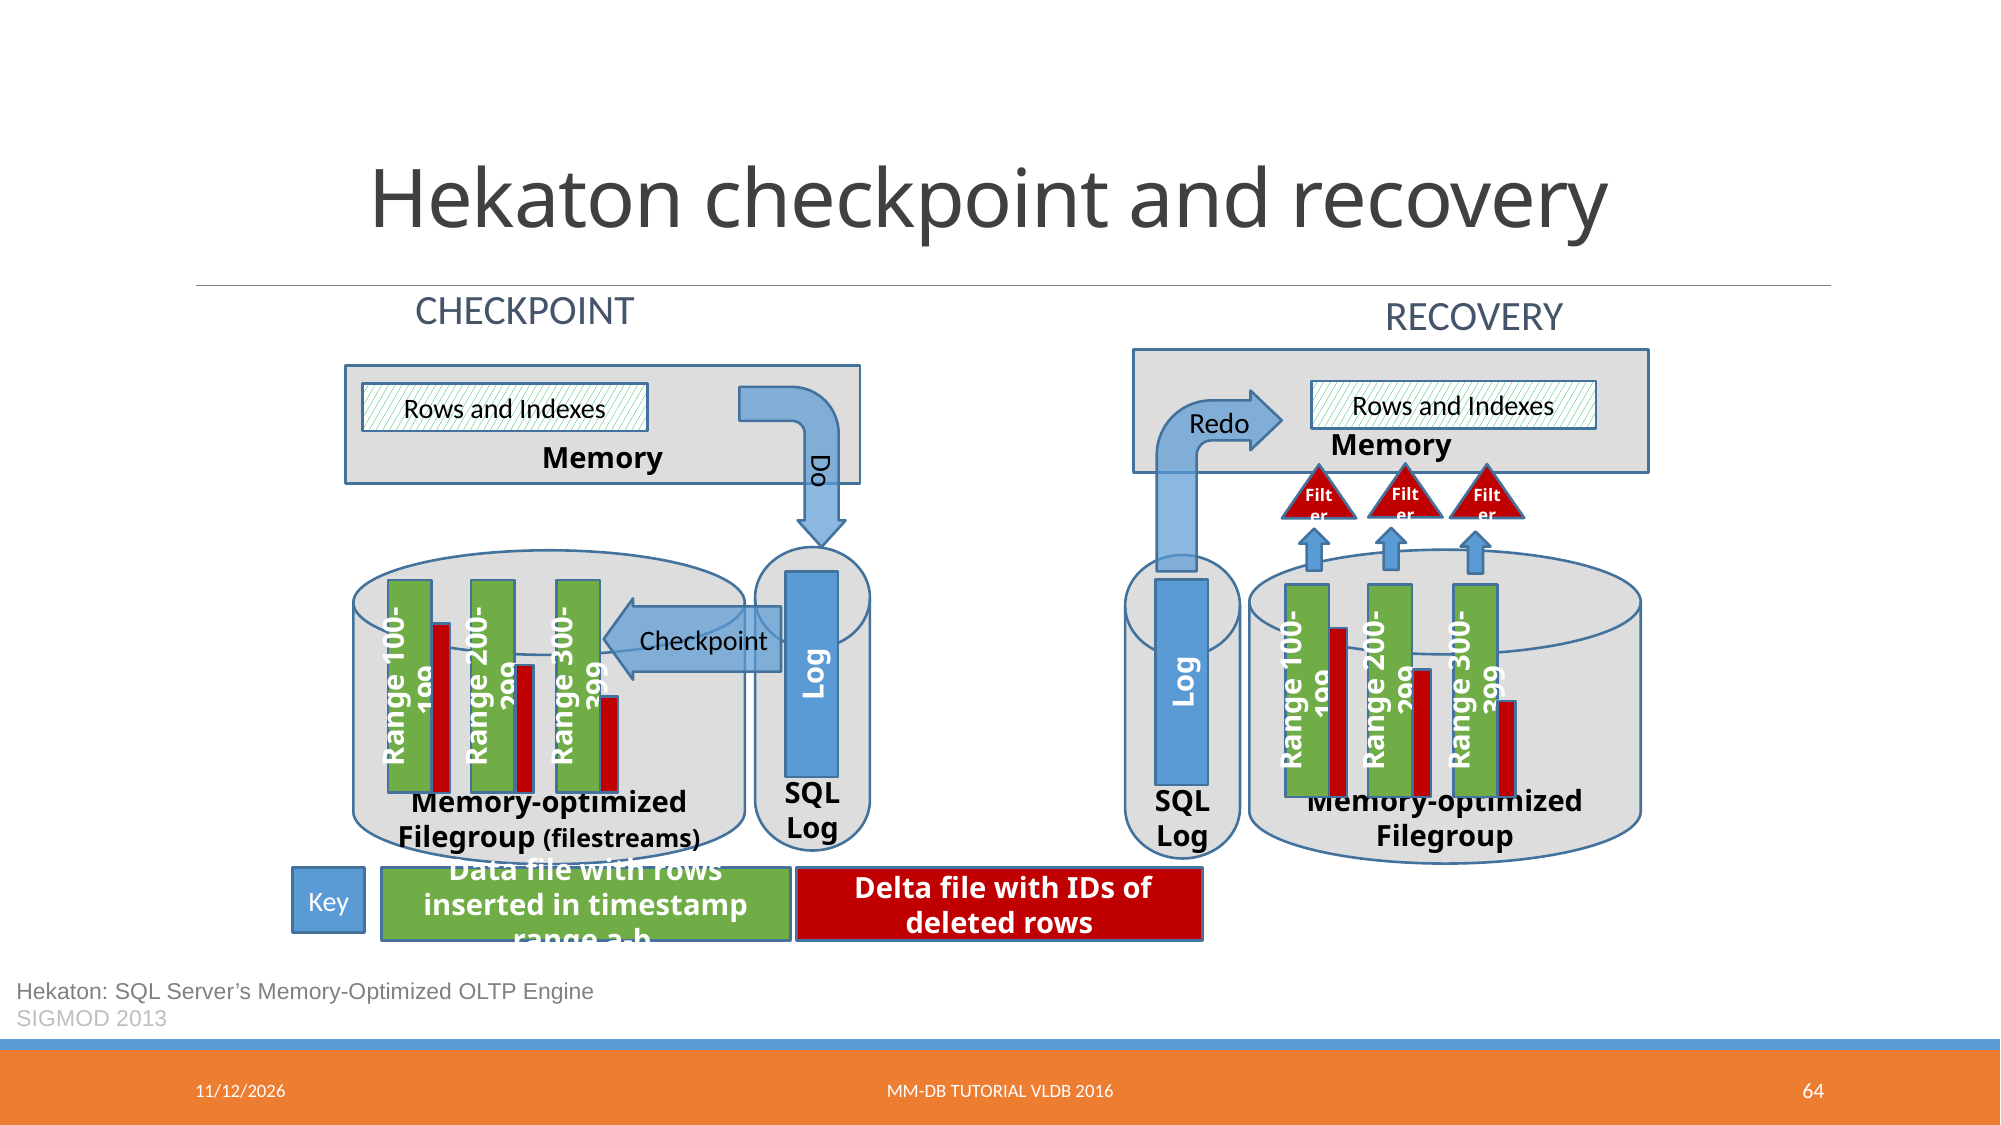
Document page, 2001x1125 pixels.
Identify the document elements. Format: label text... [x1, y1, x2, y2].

slide_number 64 [1624, 1059, 1840, 1120]
text_box Memory [1132, 348, 1650, 474]
text_box [514, 664, 535, 794]
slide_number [180, 1059, 586, 1120]
text_box Filter [1280, 462, 1358, 520]
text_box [1124, 554, 1241, 859]
text_box Memory [344, 364, 861, 485]
text_box [1496, 700, 1517, 798]
text_box Do [738, 385, 847, 543]
text_box Range 300-399 [1452, 583, 1499, 798]
text_box [1375, 526, 1408, 572]
footer MM-DB Tutorial VLDB 2016 [604, 1059, 1396, 1120]
text_box Range 200-299 [470, 579, 516, 794]
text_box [754, 546, 871, 851]
text_box [599, 695, 619, 794]
text_box Rows and Indexes [1310, 380, 1597, 430]
text_box Key [291, 866, 366, 934]
text_box Memory-optimized Filegroup [1249, 548, 1643, 865]
text_box Memory-optimized Filegroup (filestreams) [352, 548, 747, 866]
text_box [1459, 530, 1492, 575]
text_box [1328, 627, 1348, 798]
text_box Hekaton: SQL Server’s Memory-Optimized OLTP Engine SIGMOD 2013 [1, 969, 965, 1039]
text_box Checkpoint [602, 597, 751, 681]
text_box Filter [1367, 462, 1444, 519]
text_box Delta file with IDs of deleted rows [795, 866, 1204, 942]
text_box [1412, 668, 1432, 798]
text_box [431, 622, 451, 794]
text_box [1297, 527, 1331, 572]
text_box Range 200-299 [1367, 583, 1413, 798]
text_box Redo [1155, 389, 1284, 551]
text_box Range 100-199 [387, 579, 433, 794]
text_box Rows and Indexes [361, 382, 649, 432]
text_box Filter [1448, 462, 1526, 520]
list Recovery [1265, 285, 1579, 348]
title Hekaton checkpoint and recovery [353, 152, 1648, 252]
text_box Range 300-399 [555, 579, 601, 794]
text_box Data file with rows inserted in timestamp range a-b [380, 866, 792, 942]
list Checkpoint [400, 272, 779, 351]
text_box Range 100-199 [1284, 583, 1330, 798]
